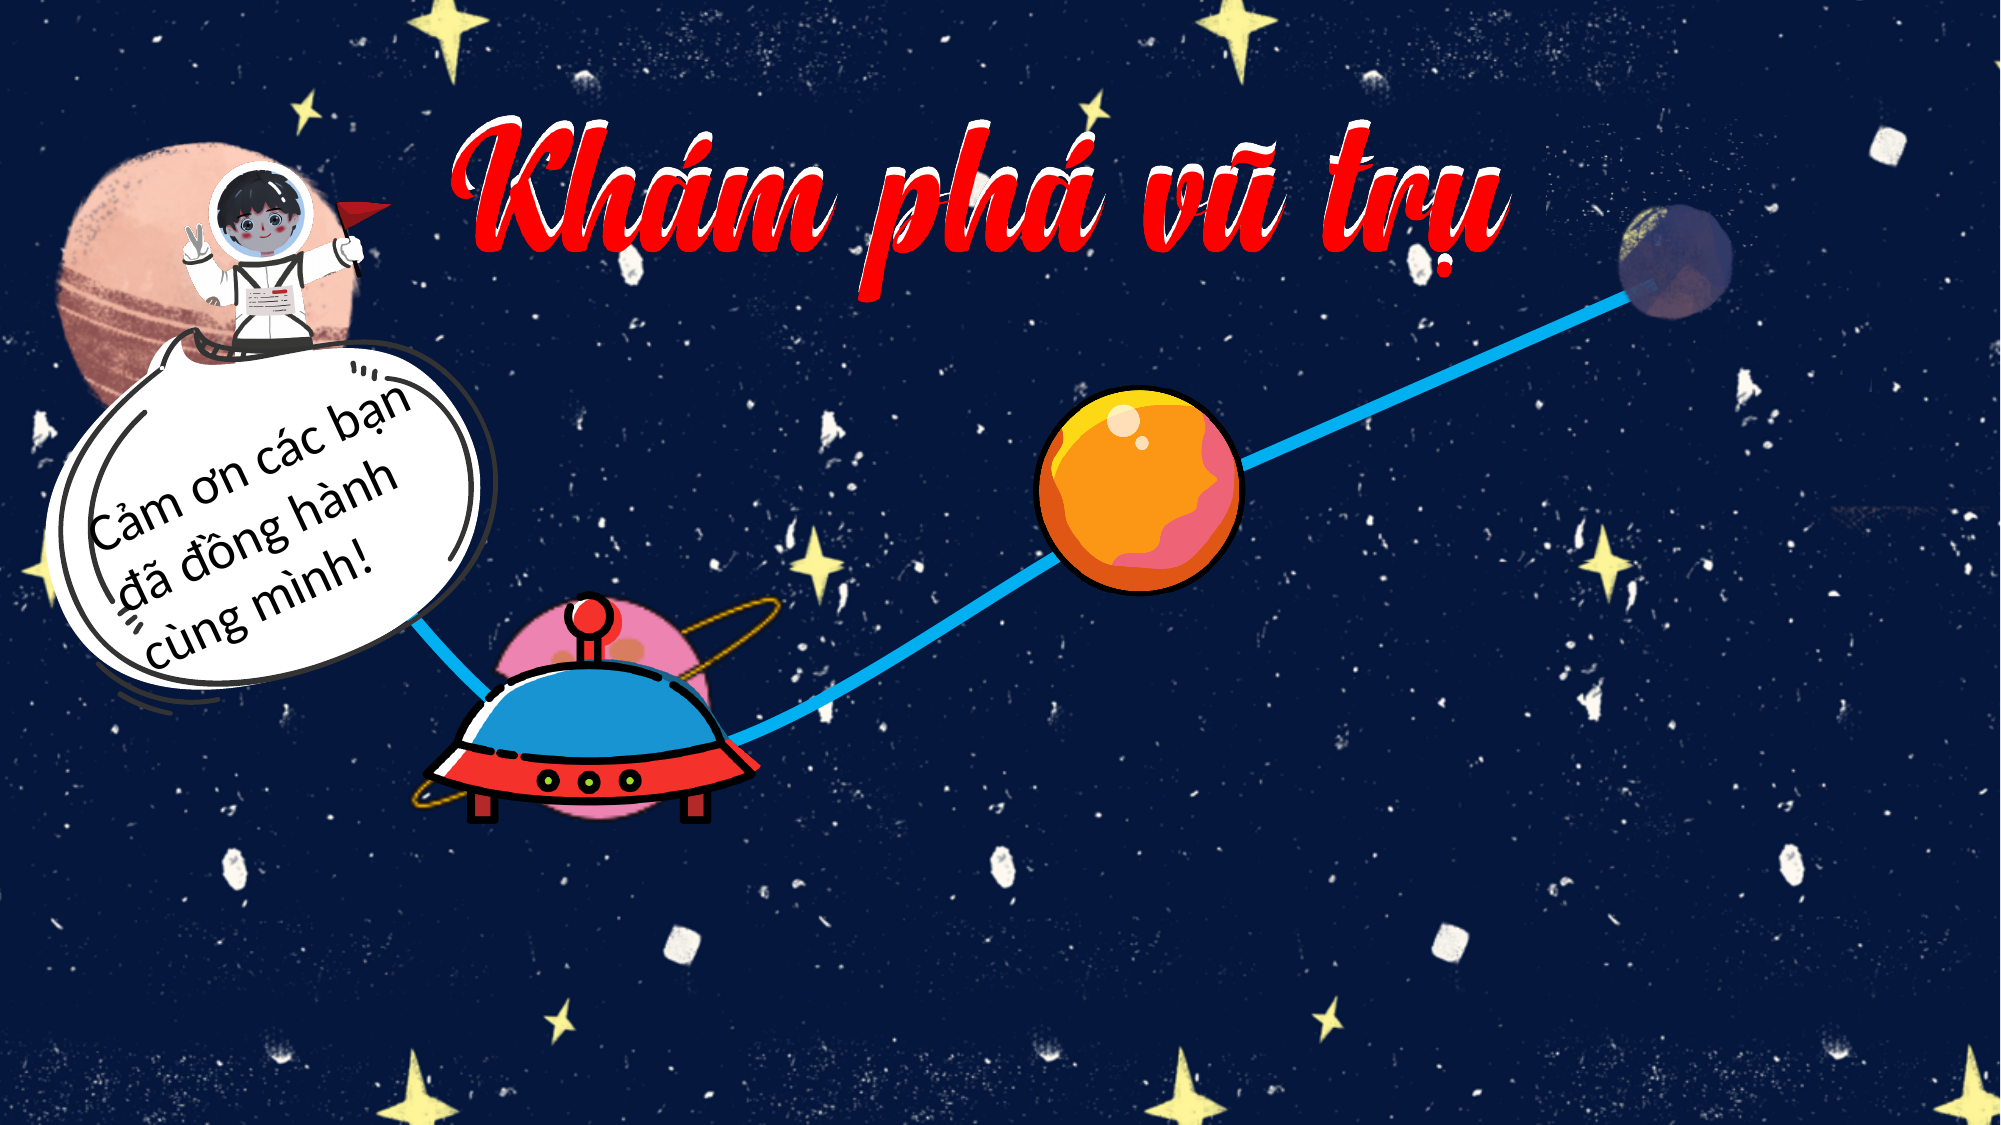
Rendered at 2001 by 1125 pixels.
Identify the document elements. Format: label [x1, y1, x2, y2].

text_box [947, 418, 999, 627]
text_box [1281, 418, 1353, 450]
text_box [33, 312, 508, 678]
picture [0, 0, 2001, 1125]
